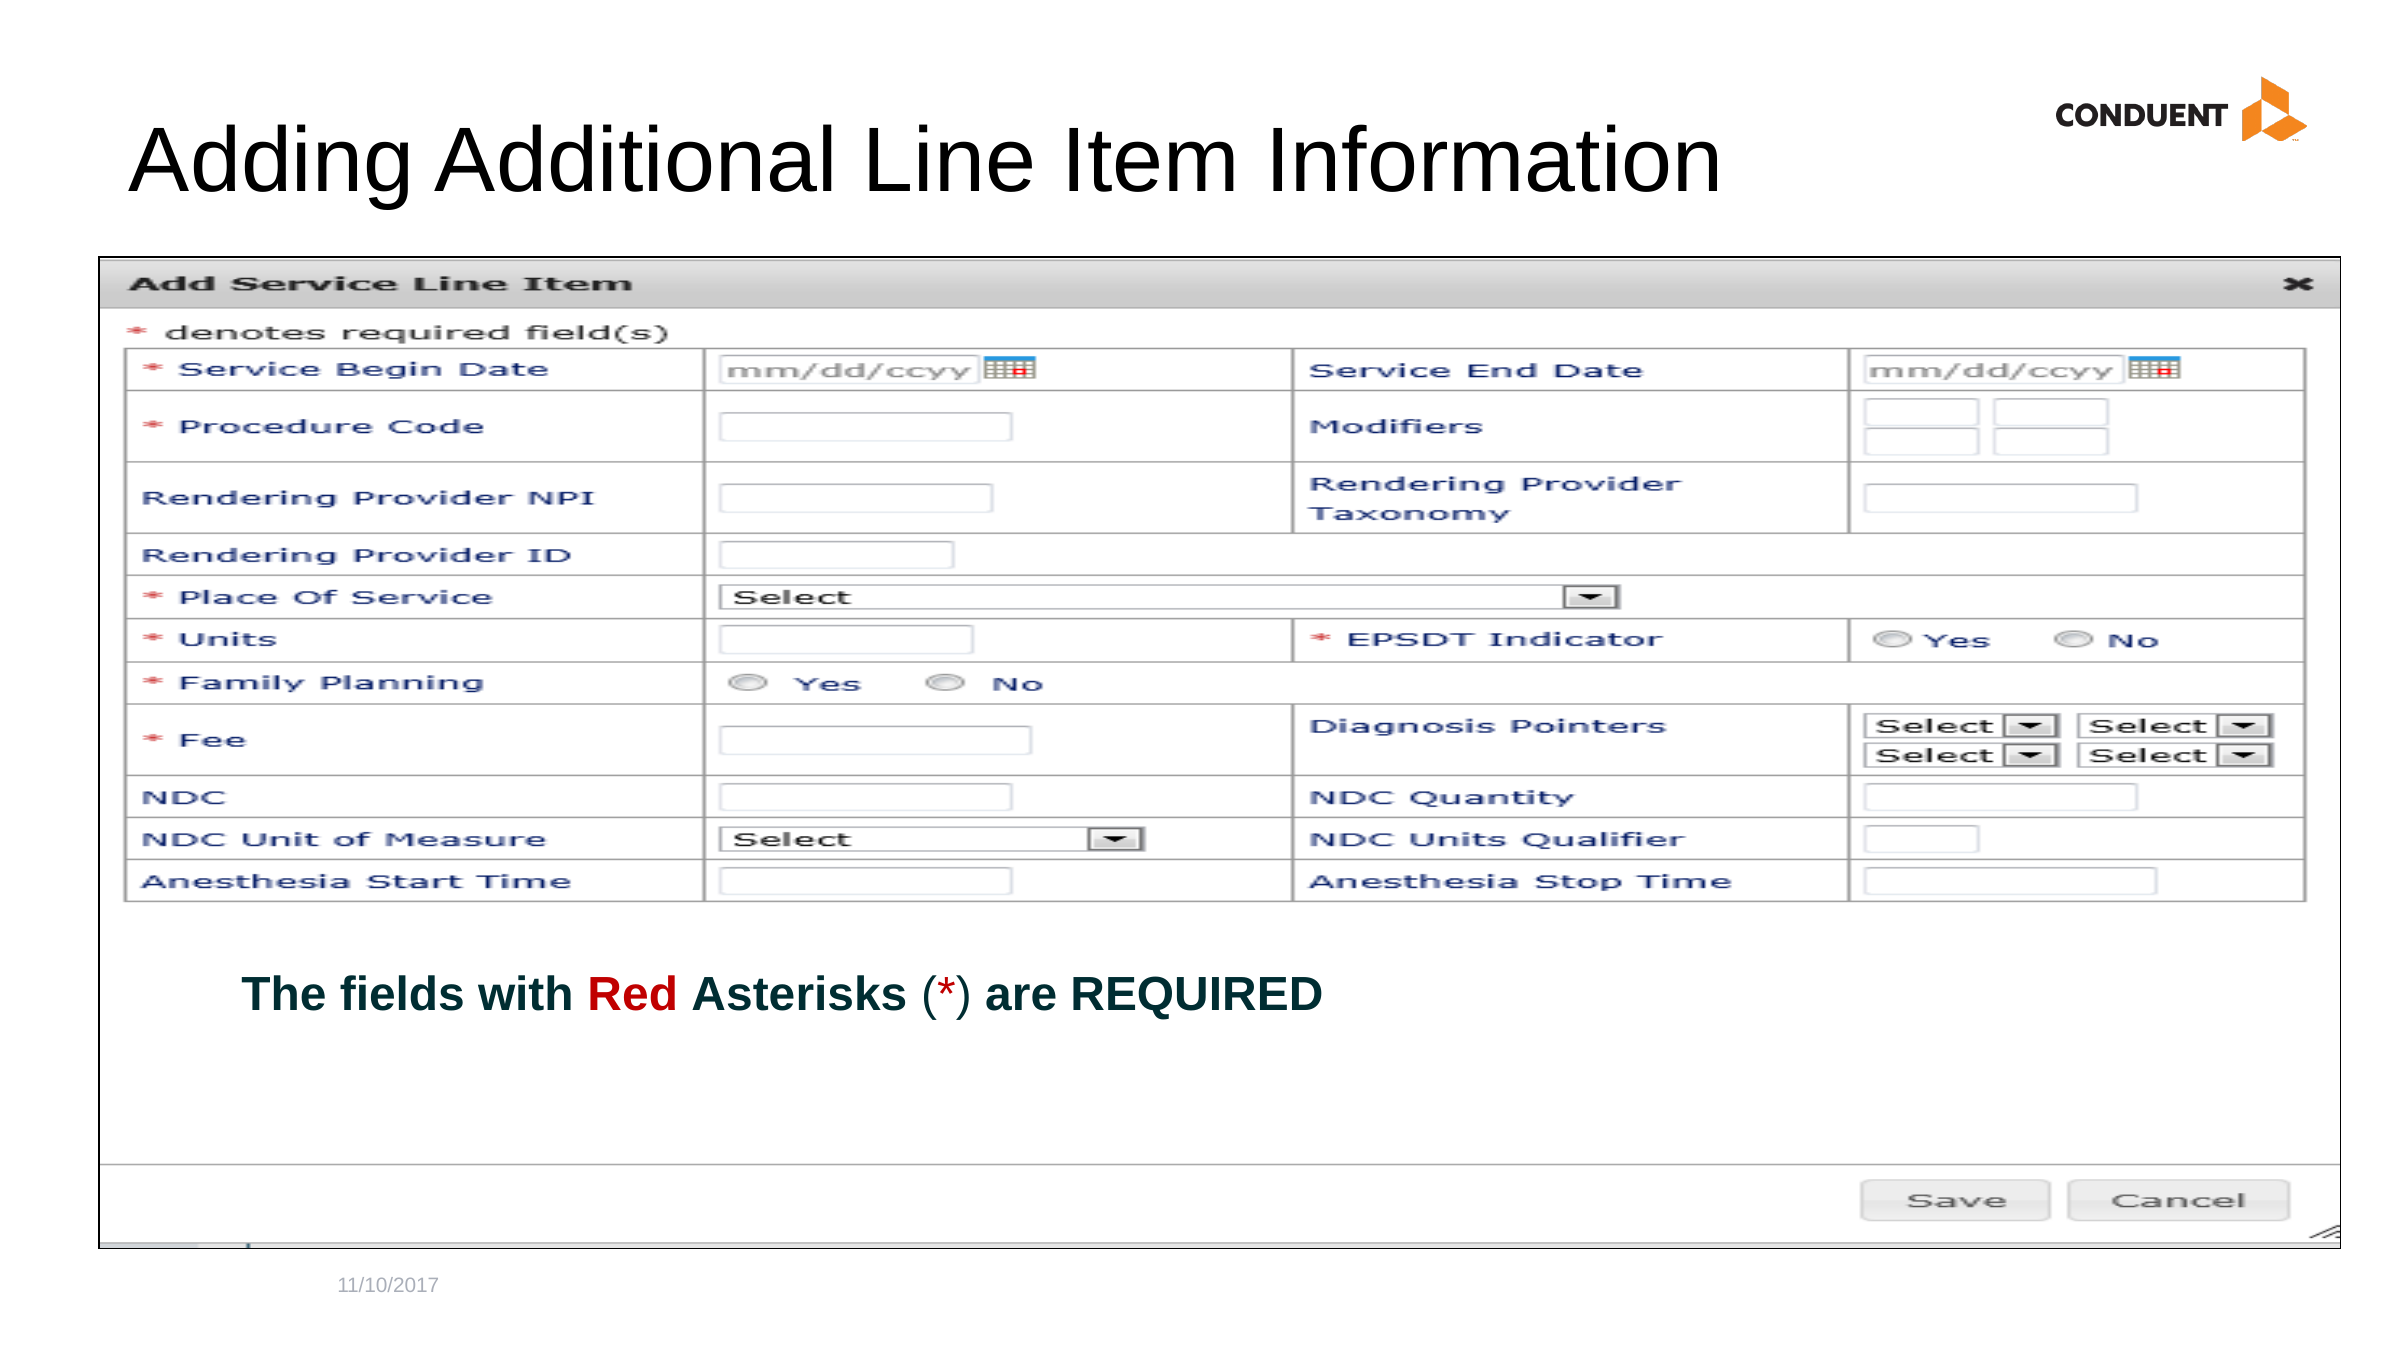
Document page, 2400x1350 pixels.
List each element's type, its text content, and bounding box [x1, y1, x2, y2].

text_box Adding Additional Line Item Information [107, 88, 1748, 220]
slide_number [315, 1259, 844, 1320]
picture [99, 257, 2341, 1249]
